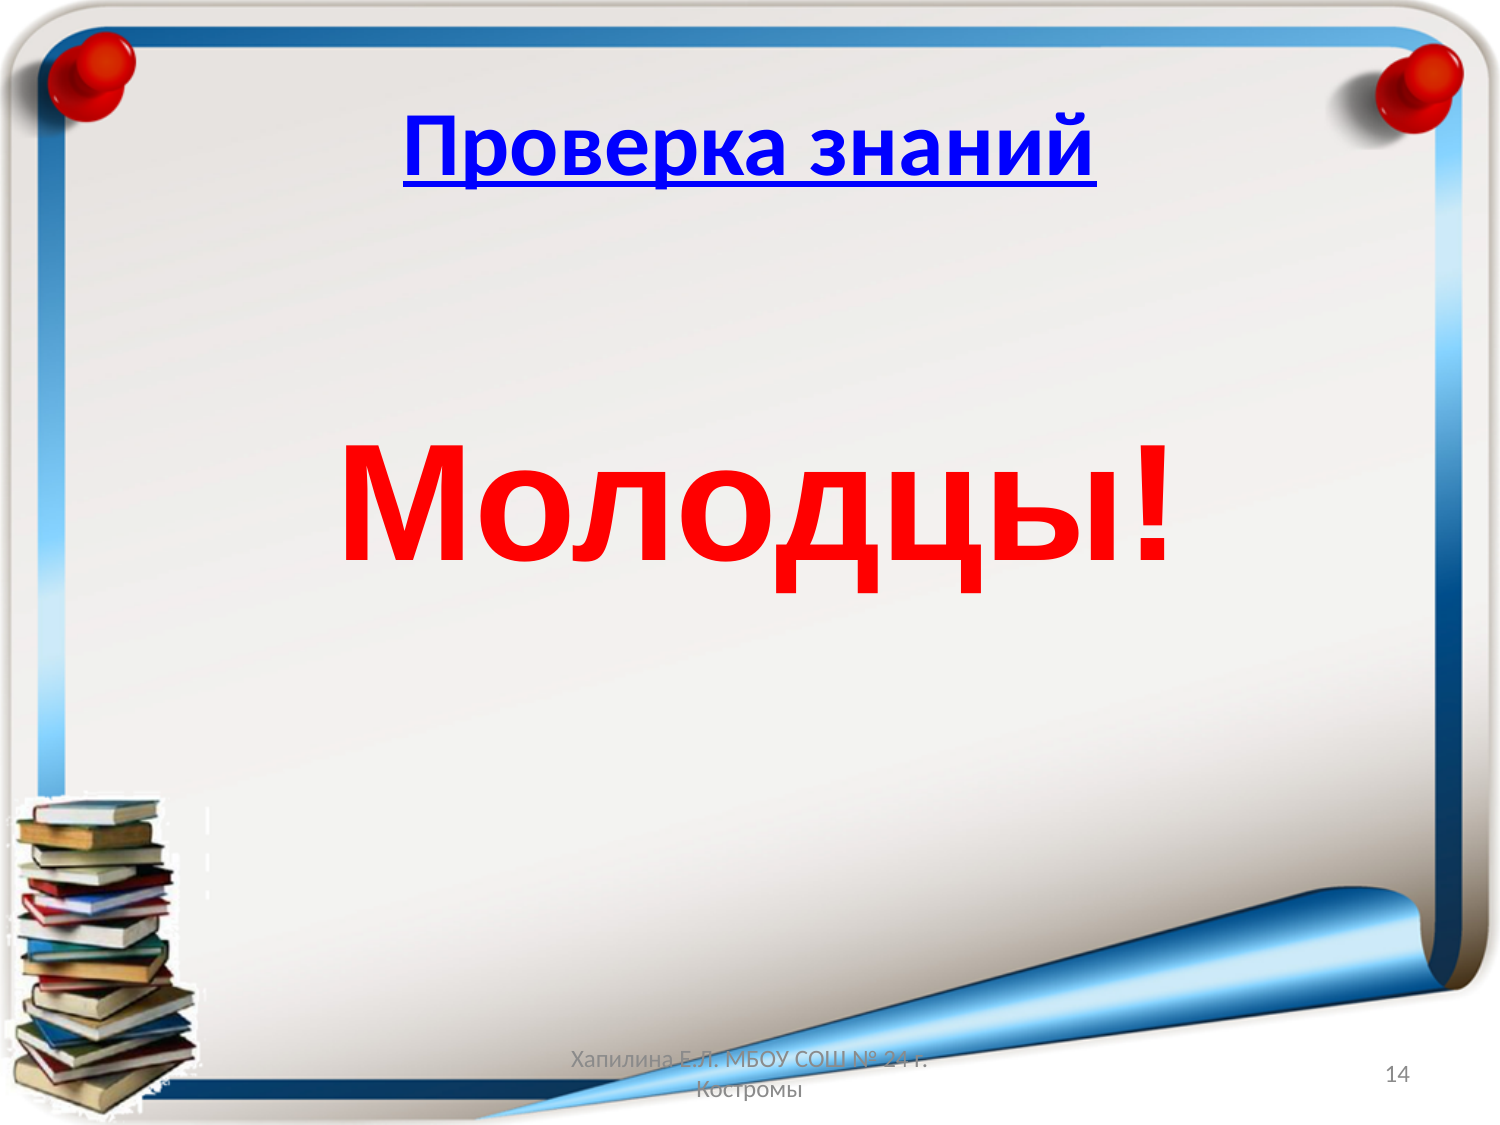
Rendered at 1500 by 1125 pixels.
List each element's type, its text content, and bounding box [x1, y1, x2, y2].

picture [0, 0, 1500, 1125]
footer Хапилина Е.Л. МБОУ СОШ № 24 г. Костромы [512, 1042, 988, 1103]
slide_number 14 [1074, 1042, 1425, 1103]
title Проверка знаний [128, 45, 1372, 233]
text_box Молодцы! [320, 386, 1197, 602]
